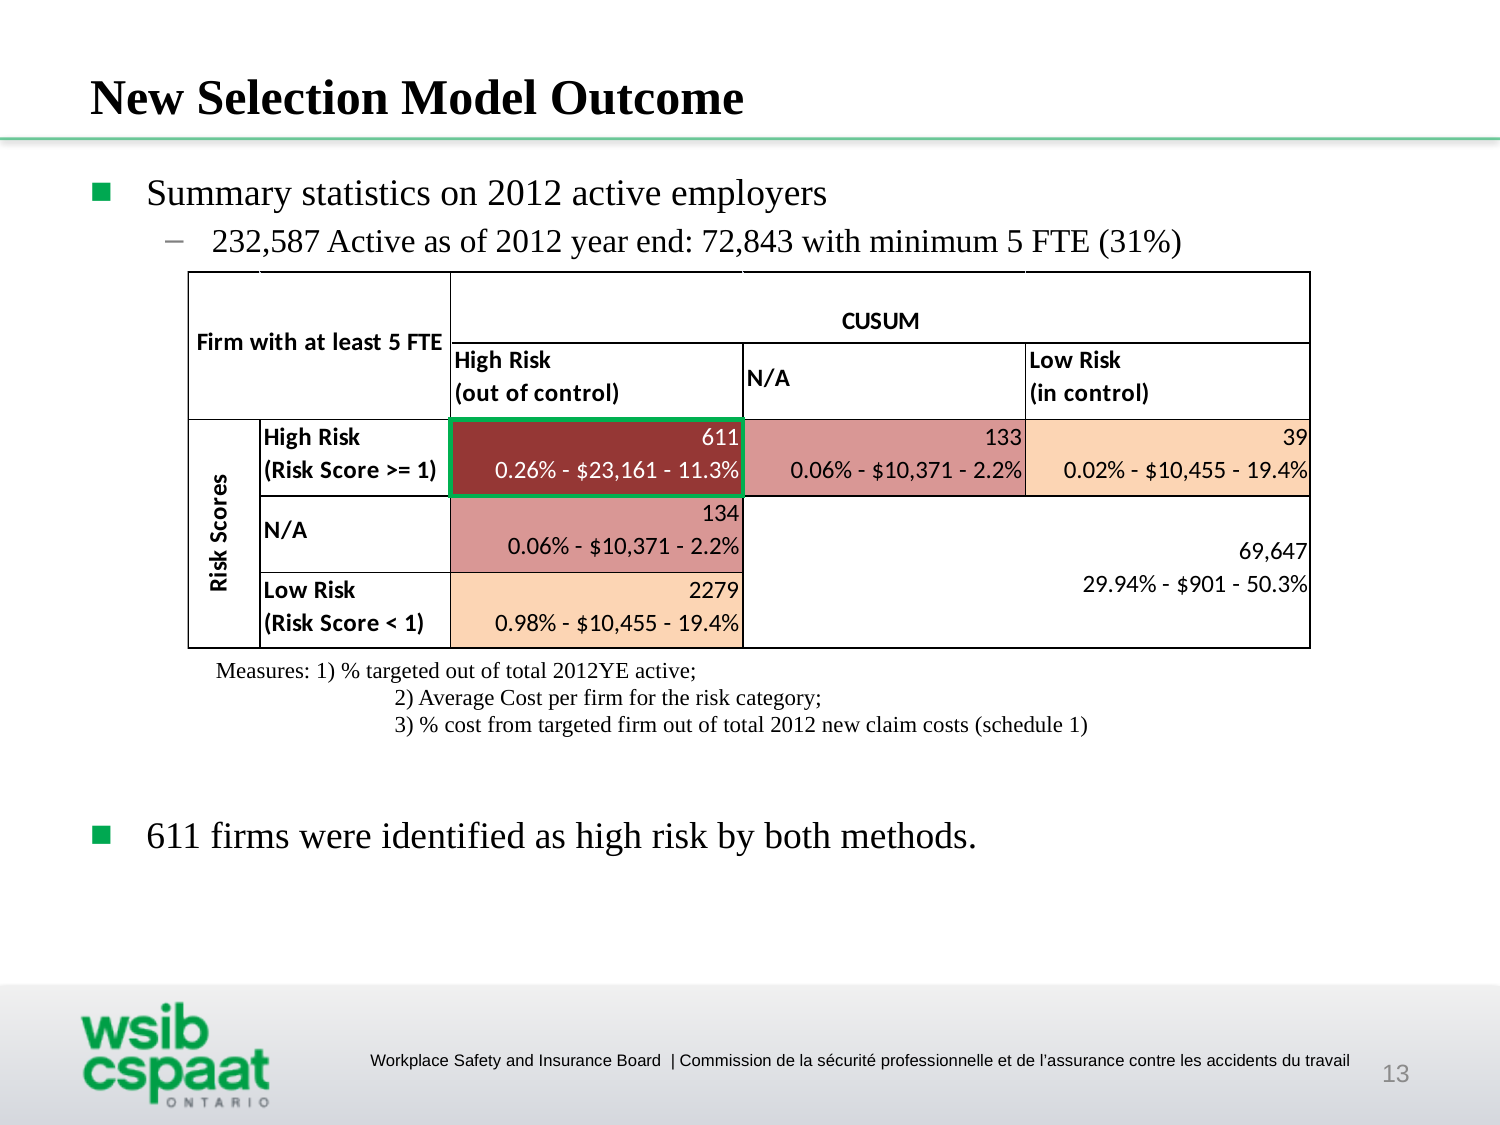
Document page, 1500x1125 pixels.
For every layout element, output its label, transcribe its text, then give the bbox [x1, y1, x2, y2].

picture [75, 992, 276, 1125]
slide_number 13 [1261, 1042, 1425, 1103]
text_box Measures: 1) % targeted out of total 2012YE active; 2) Average Cost per firm for the risk category; 3) % cost from targeted firm out of total 2012 new claim costs (schedule 1) [201, 660, 1262, 745]
text_box 611 firms were identified as high risk by both methods. [74, 803, 1463, 989]
title New Selection Model Outcome [75, 45, 1425, 136]
picture [187, 271, 1313, 651]
list Summary statistics on 2012 active employers 232,587 Active as of 2012 year end: 72,843 with minimum 5 FTE (31%) [75, 160, 1425, 280]
